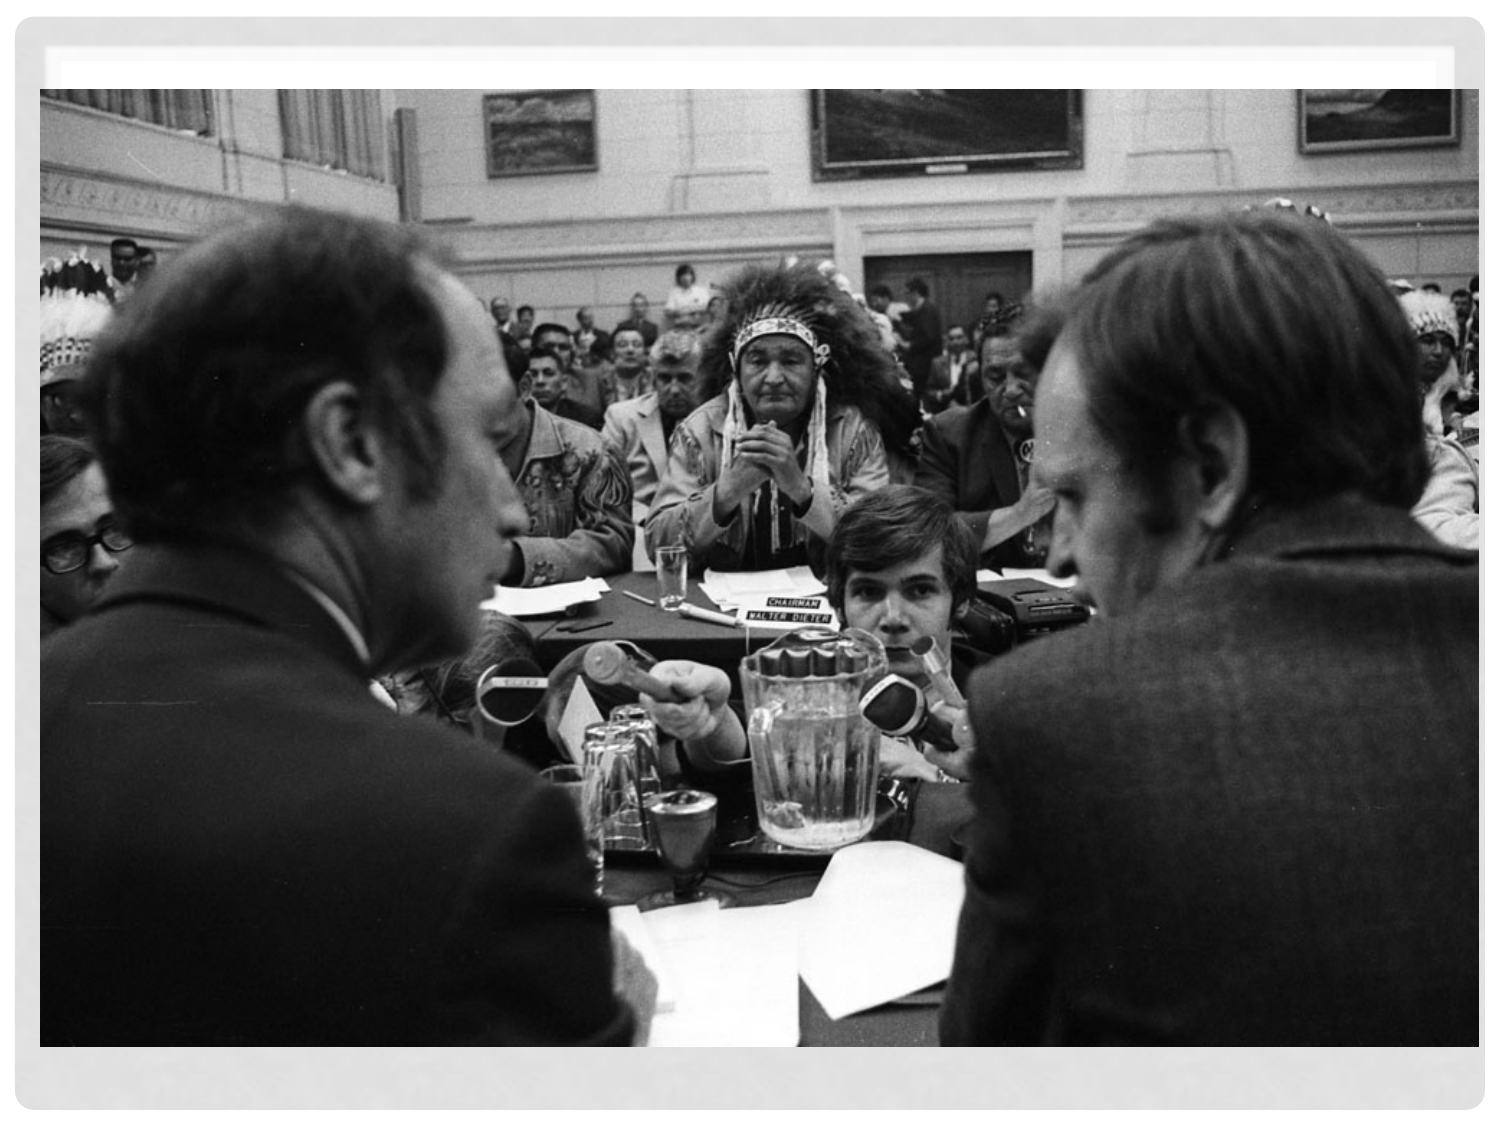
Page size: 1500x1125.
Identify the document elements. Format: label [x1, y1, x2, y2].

picture [39, 89, 1480, 1047]
